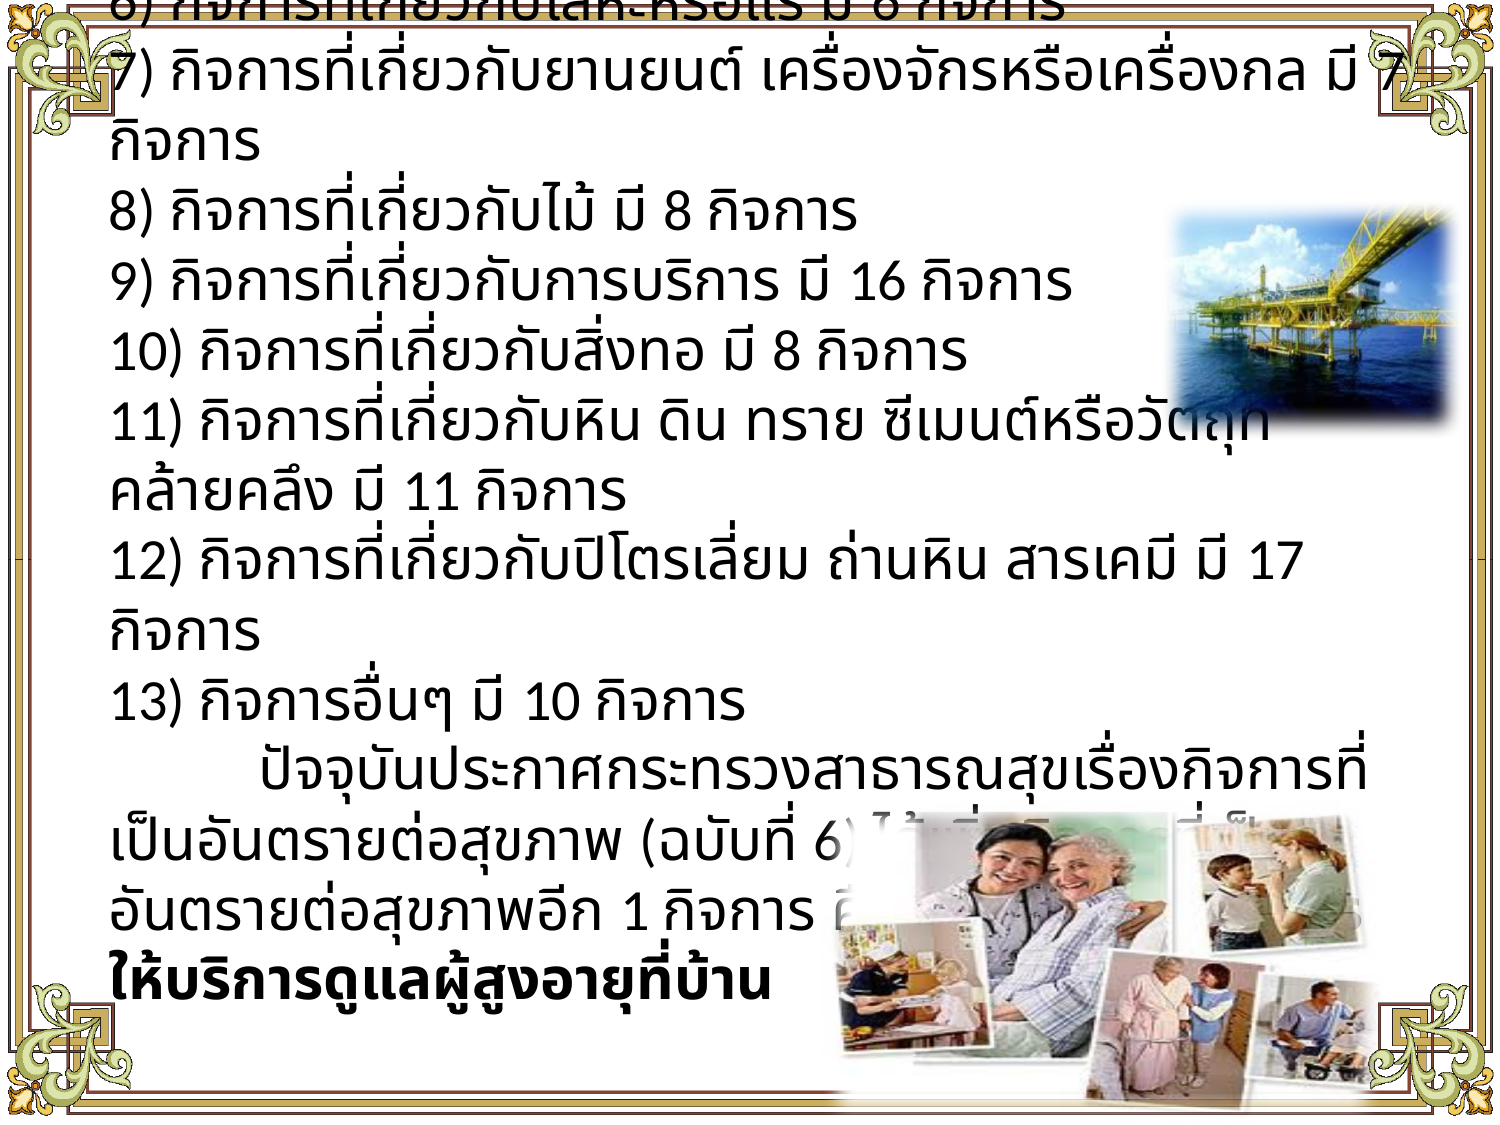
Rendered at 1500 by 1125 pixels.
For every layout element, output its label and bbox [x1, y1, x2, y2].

picture [820, 799, 1384, 1125]
picture [1159, 198, 1464, 441]
list [0, 0, 1500, 1125]
